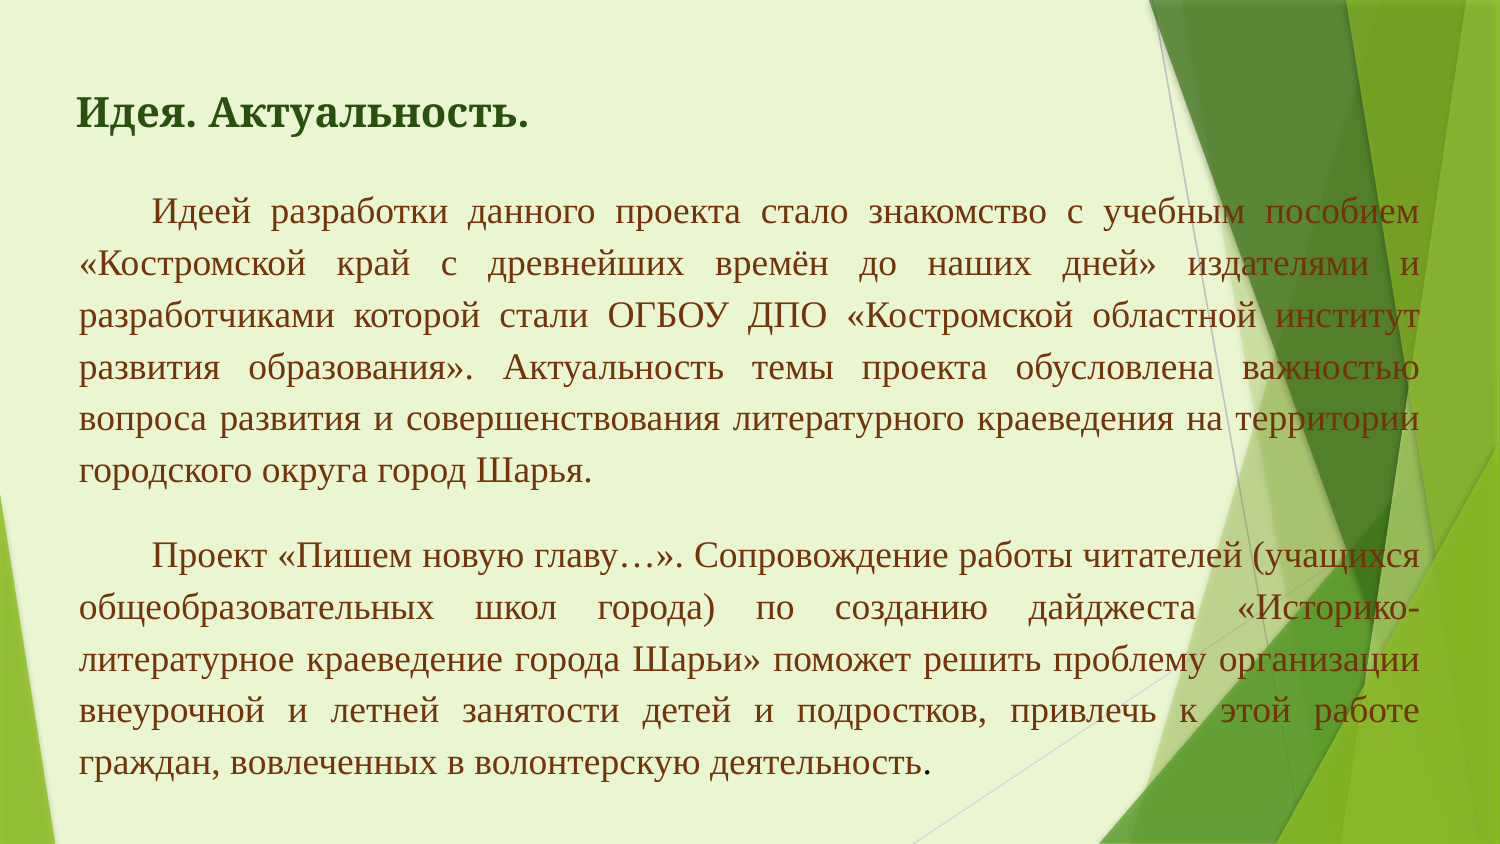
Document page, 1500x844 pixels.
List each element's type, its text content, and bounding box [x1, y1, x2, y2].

title Идея. Актуальность. [51, 70, 1489, 165]
text_box Идеей разработки данного проекта стало знакомство с учебным пособием «Костромской край с древнейших времён до наших дней» издателями и разработчиками которой стали ОГБОУ ДПО «Костромской областной институт развития образования». Актуальность темы проекта обусловлена важностью вопроса развития и совершенствования литературного краеведения на территории городского округа город Шарья. Проект «Пишем новую главу…». Сопровождение работы читателей (учащихся общеобразовательных школ города) по созданию дайджеста «Историко-литературное краеведение города Шарьи» поможет решить проблему организации внеурочной и летней занятости детей и подростков, привлечь к этой работе граждан, вовлеченных в волонтерскую деятельность. [63, 164, 1437, 844]
